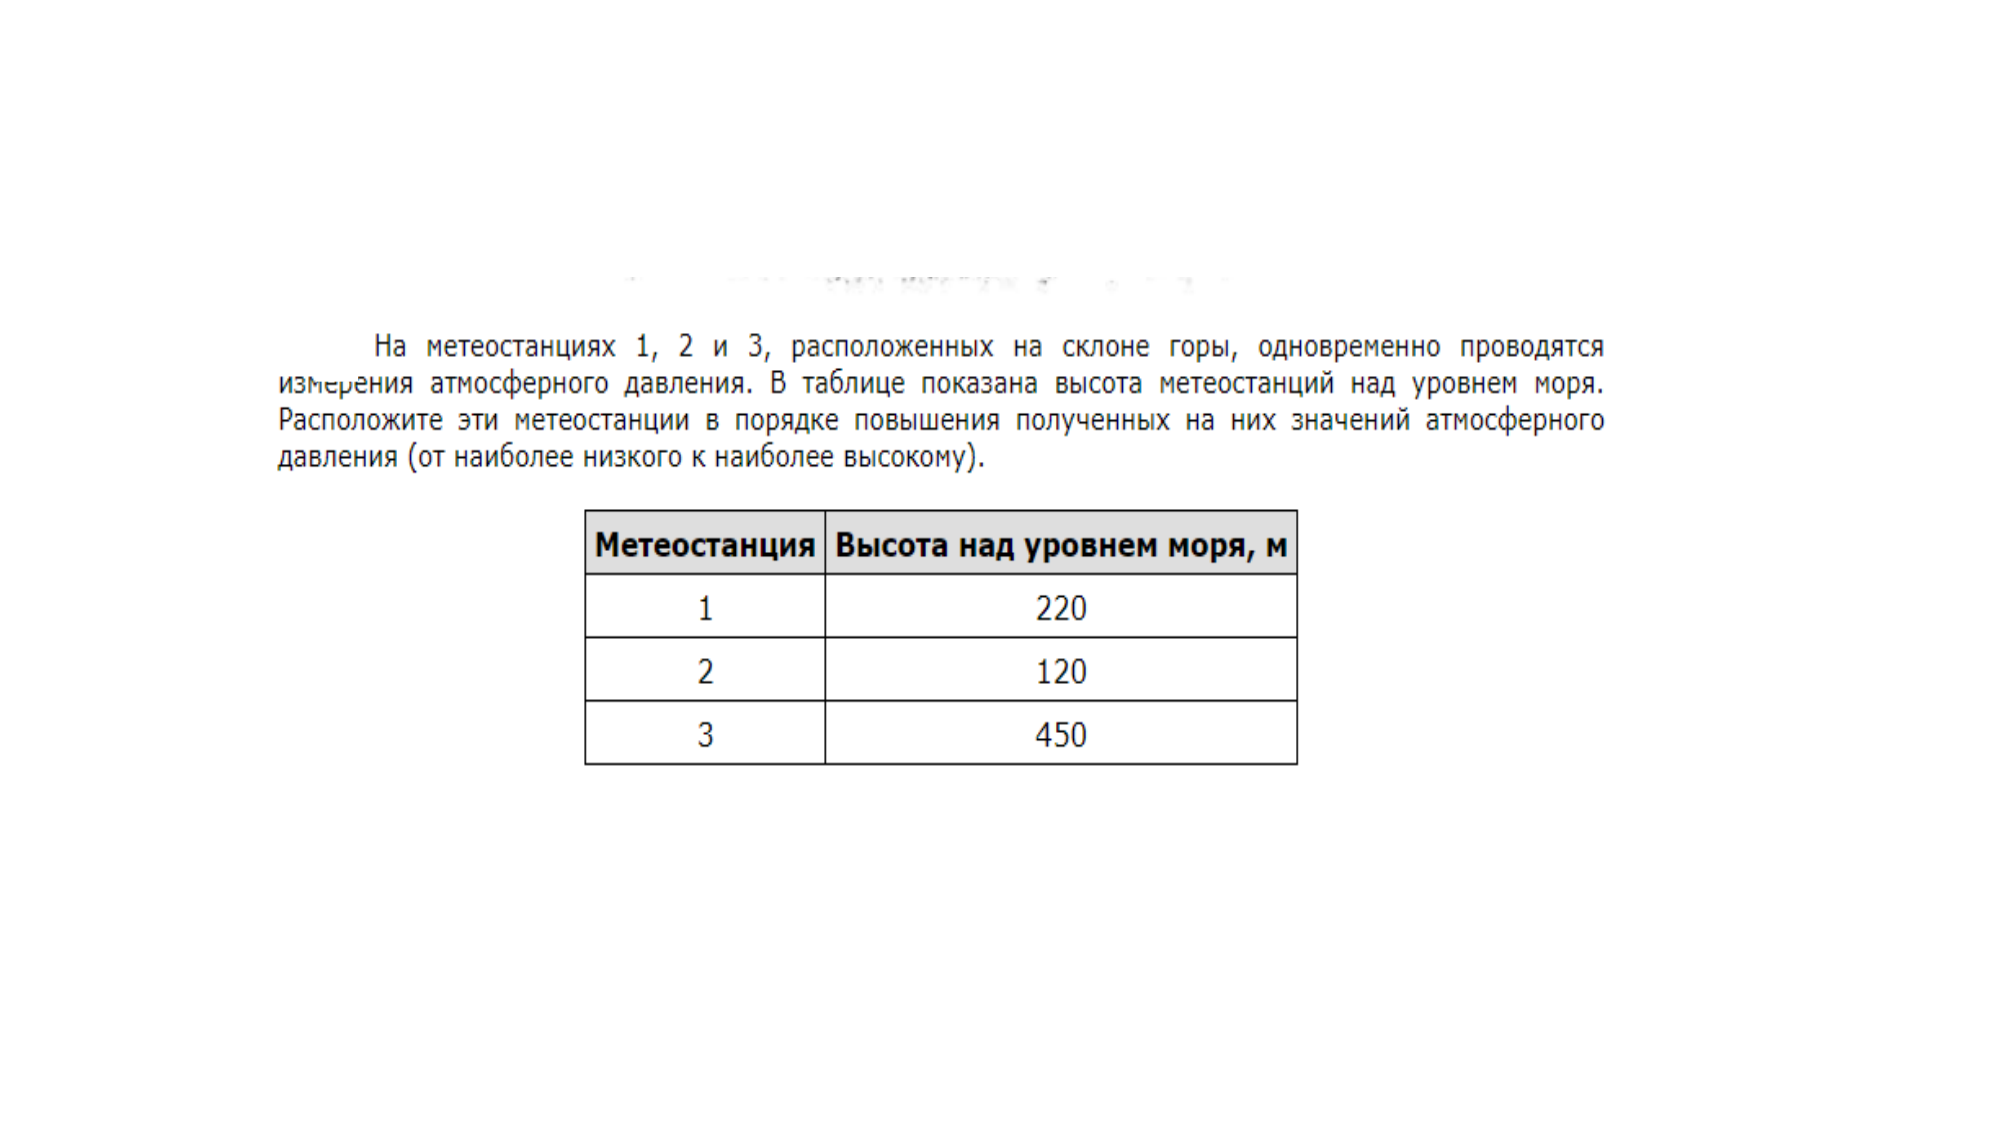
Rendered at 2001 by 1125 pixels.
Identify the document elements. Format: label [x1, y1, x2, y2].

list [268, 277, 1700, 782]
